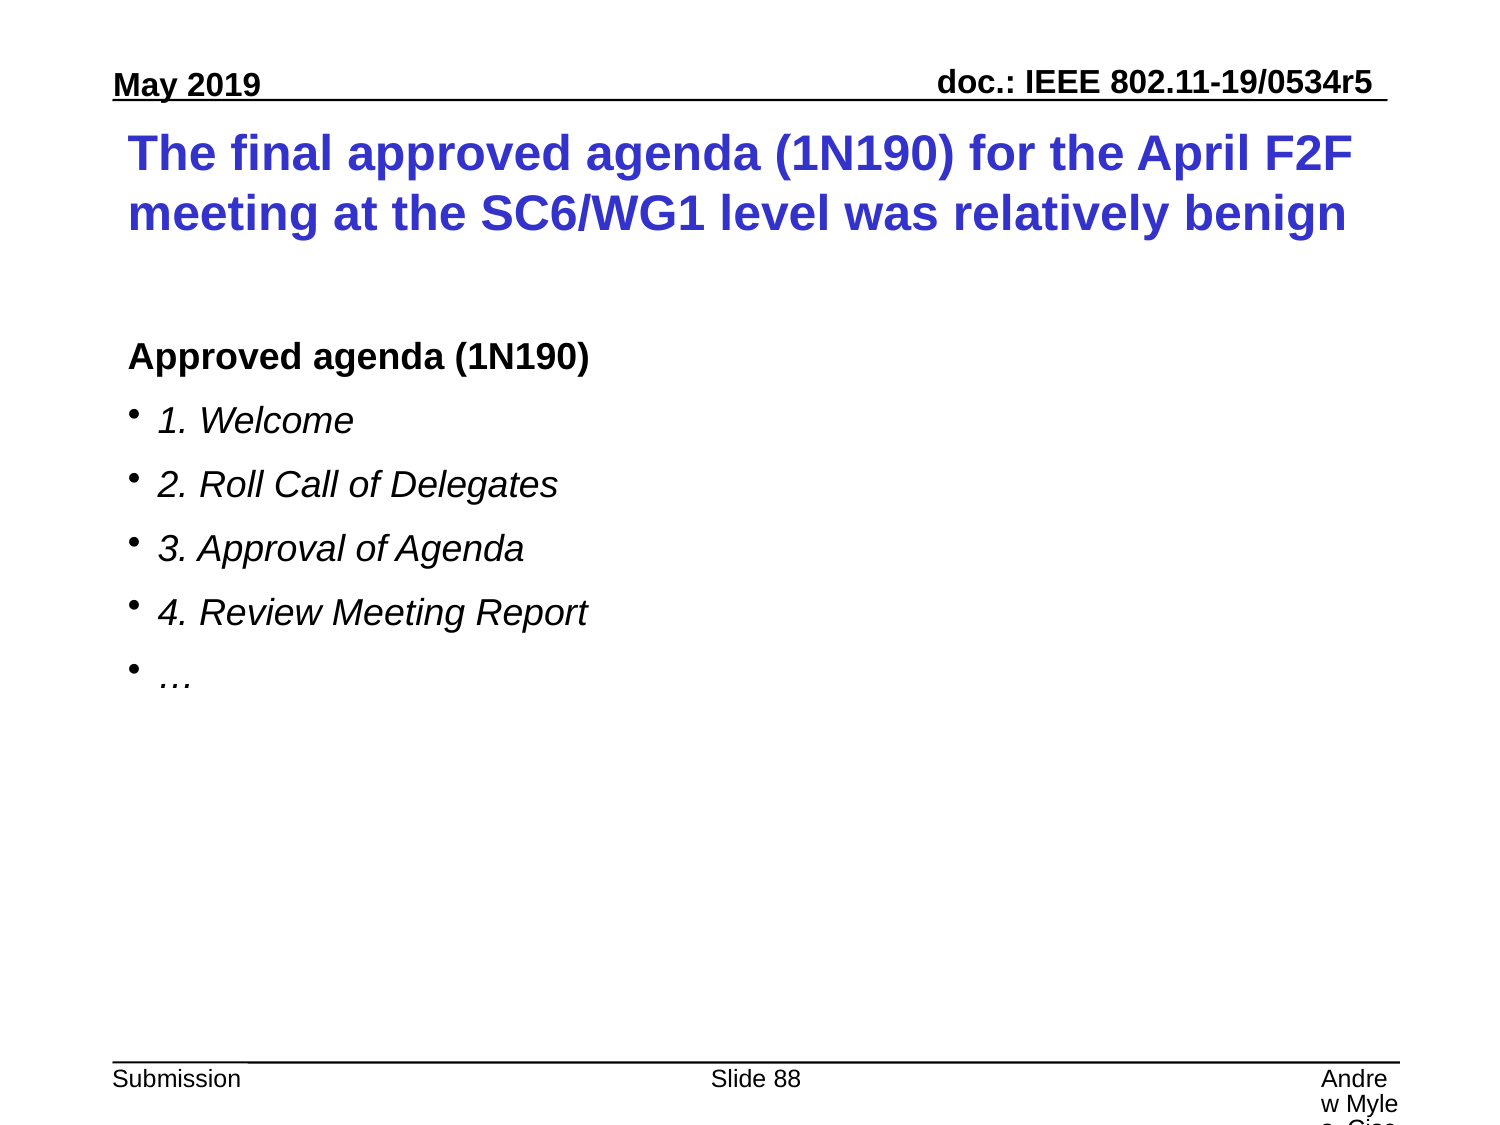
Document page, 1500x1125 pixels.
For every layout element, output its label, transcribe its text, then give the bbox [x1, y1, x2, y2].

slide_number Slide 88 [709, 1061, 803, 1093]
list Approved agenda (1N190) 1. Welcome 2. Roll Call of Delegates 3. Approval of Agenda 4. Review Meeting Report … [112, 324, 1388, 1000]
title The final approved agenda (1N190) for the April F2F meeting at the SC6/WG1 level was relatively benign [112, 112, 1388, 288]
footer Andrew Myles, Cisco [1320, 1061, 1402, 1093]
